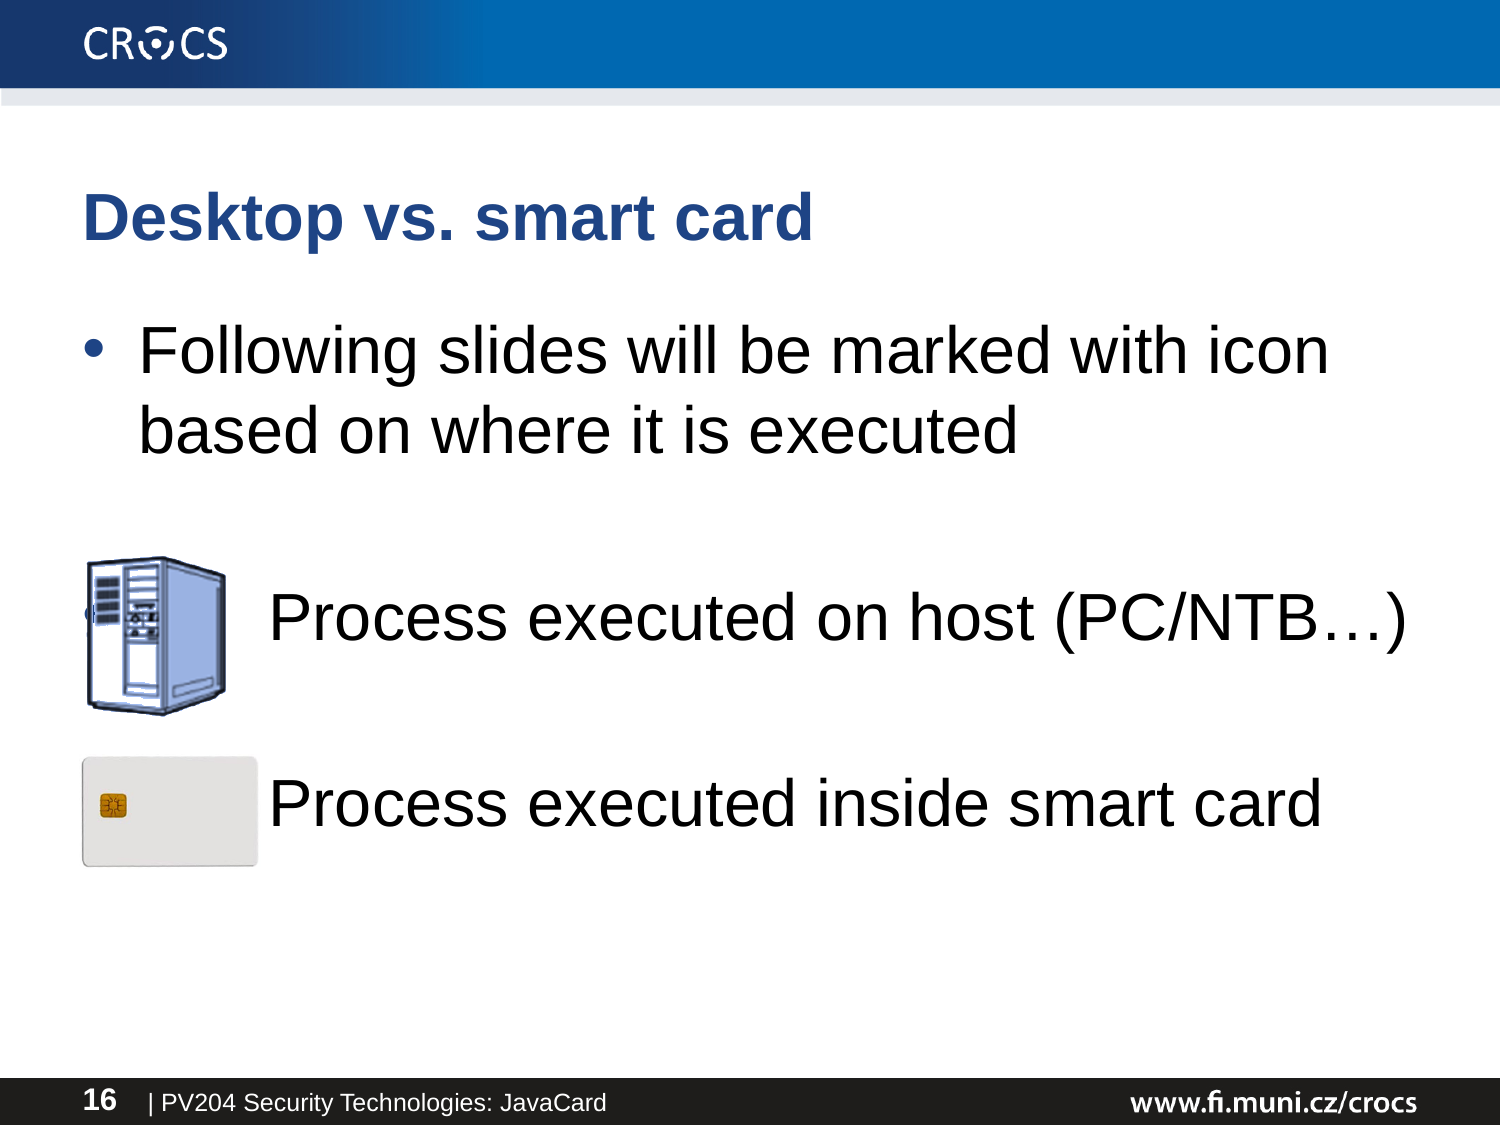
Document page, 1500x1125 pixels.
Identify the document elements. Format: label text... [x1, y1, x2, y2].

slide_number 16 [82, 1078, 147, 1125]
footer | PV204 Security Technologies: JavaCard [147, 1078, 623, 1125]
list Following slides will be marked with icon based on where it is executed Process executed on host (PC/NTB…) Process executed inside smart card [82, 306, 1433, 988]
title Desktop vs. smart card [82, 148, 1433, 280]
picture [0, 0, 1500, 1125]
